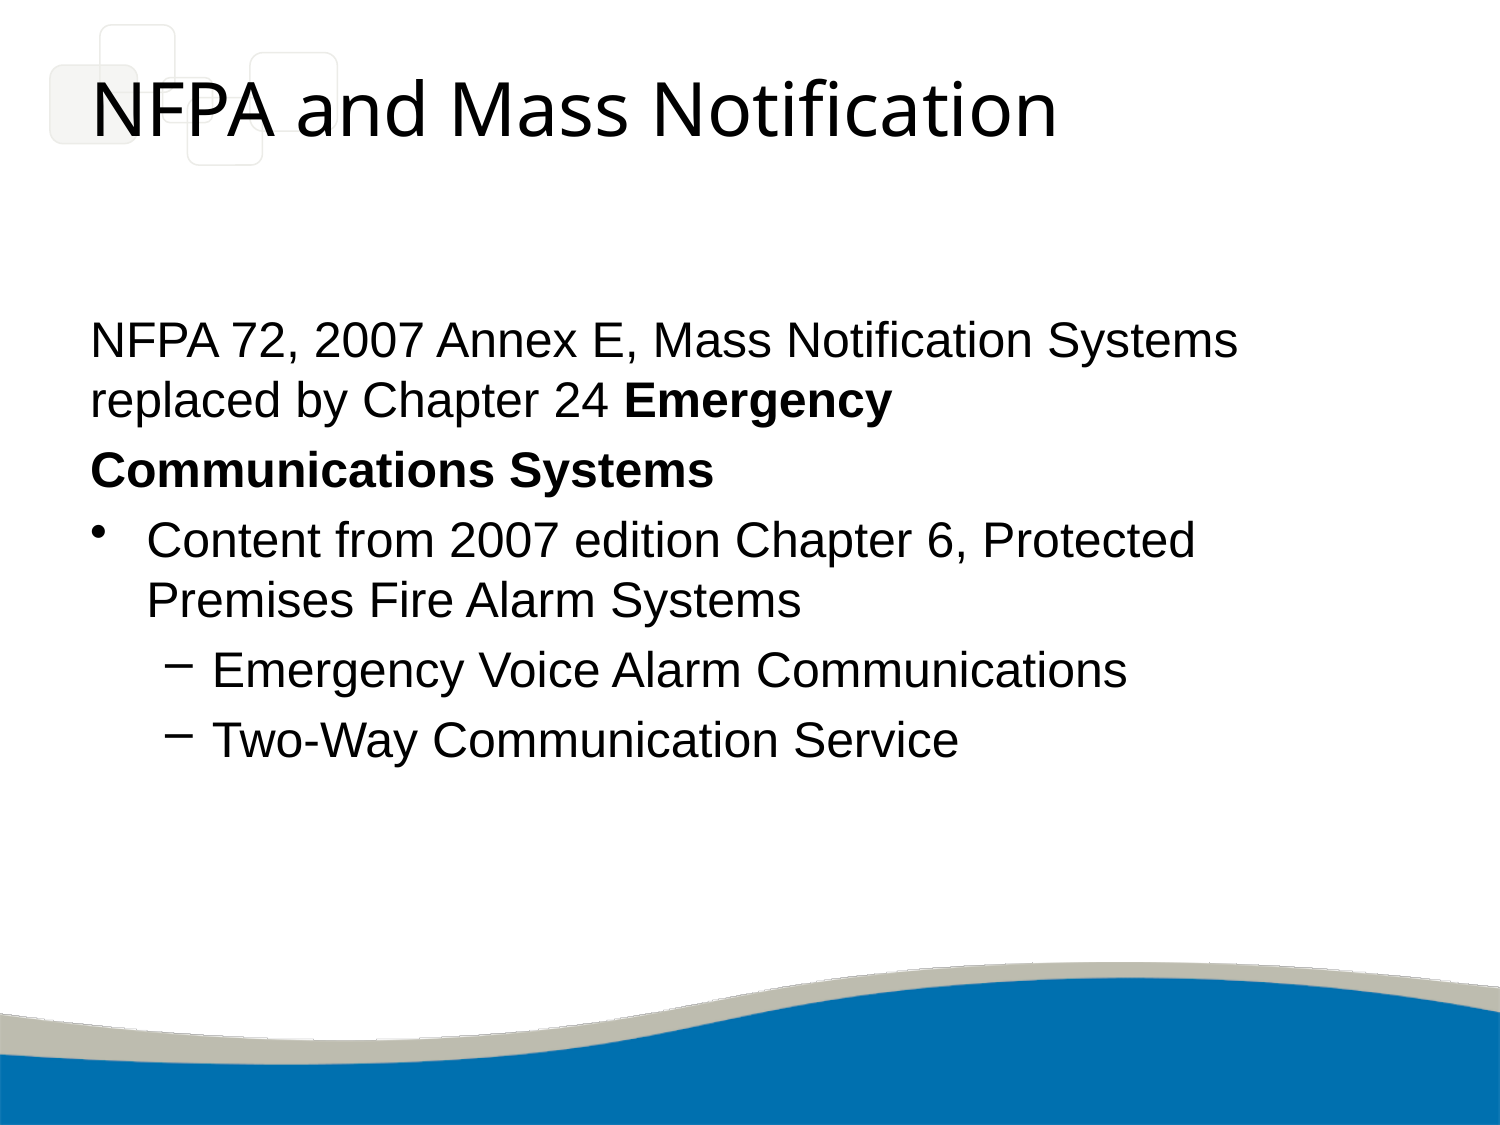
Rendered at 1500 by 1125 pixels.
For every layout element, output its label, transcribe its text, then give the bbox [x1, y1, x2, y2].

picture [0, 962, 1500, 1125]
title NFPA and Mass Notification [74, 12, 1426, 201]
list NFPA 72, 2007 Annex E, Mass Notification Systems replaced by Chapter 24 Emergency Communications Systems Content from 2007 edition Chapter 6, Protected Premises Fire Alarm Systems Emergency Voice Alarm Communications Two-Way Communication Service [74, 299, 1426, 1038]
